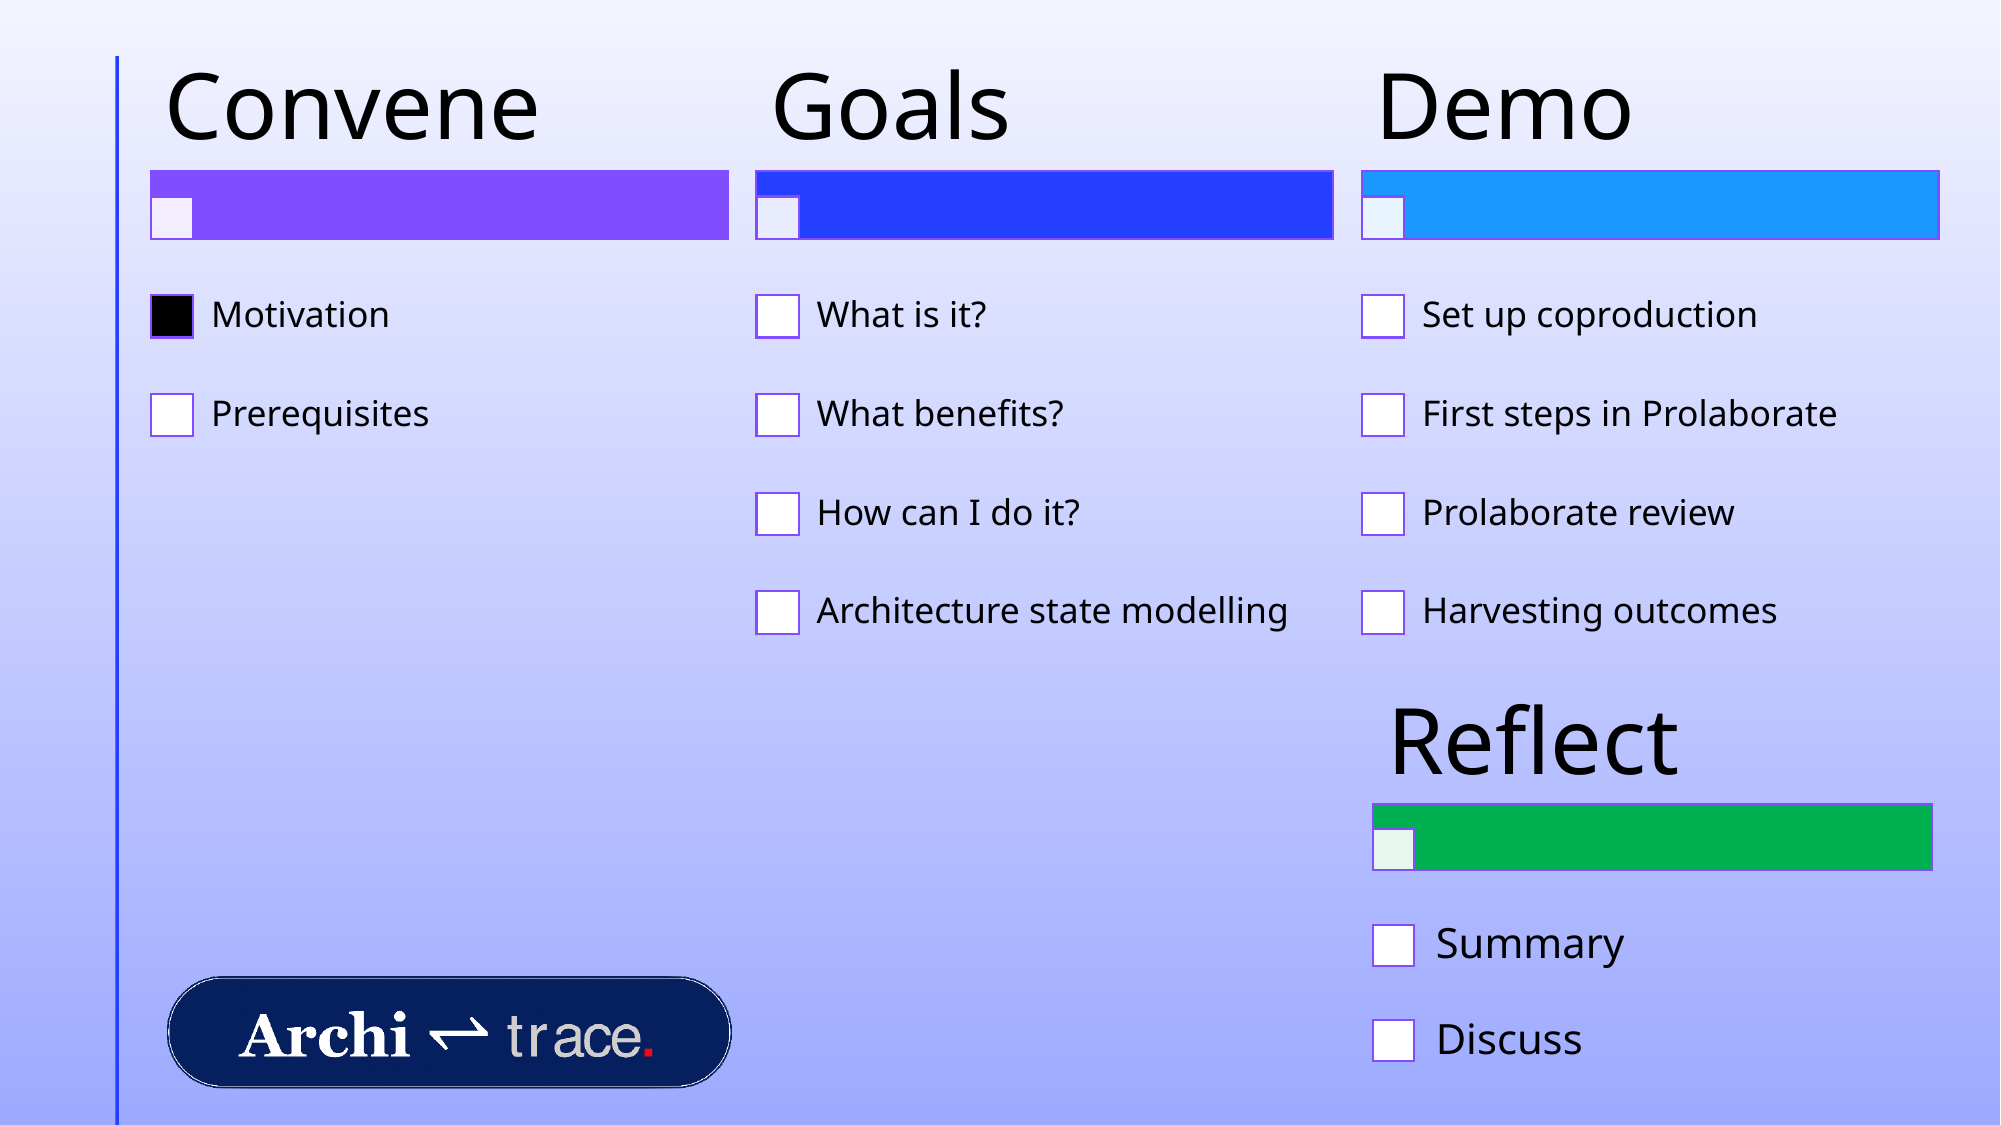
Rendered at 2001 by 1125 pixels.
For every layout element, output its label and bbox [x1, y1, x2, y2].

list [1368, 686, 1937, 1089]
picture [165, 974, 733, 1089]
list [149, 49, 1940, 676]
